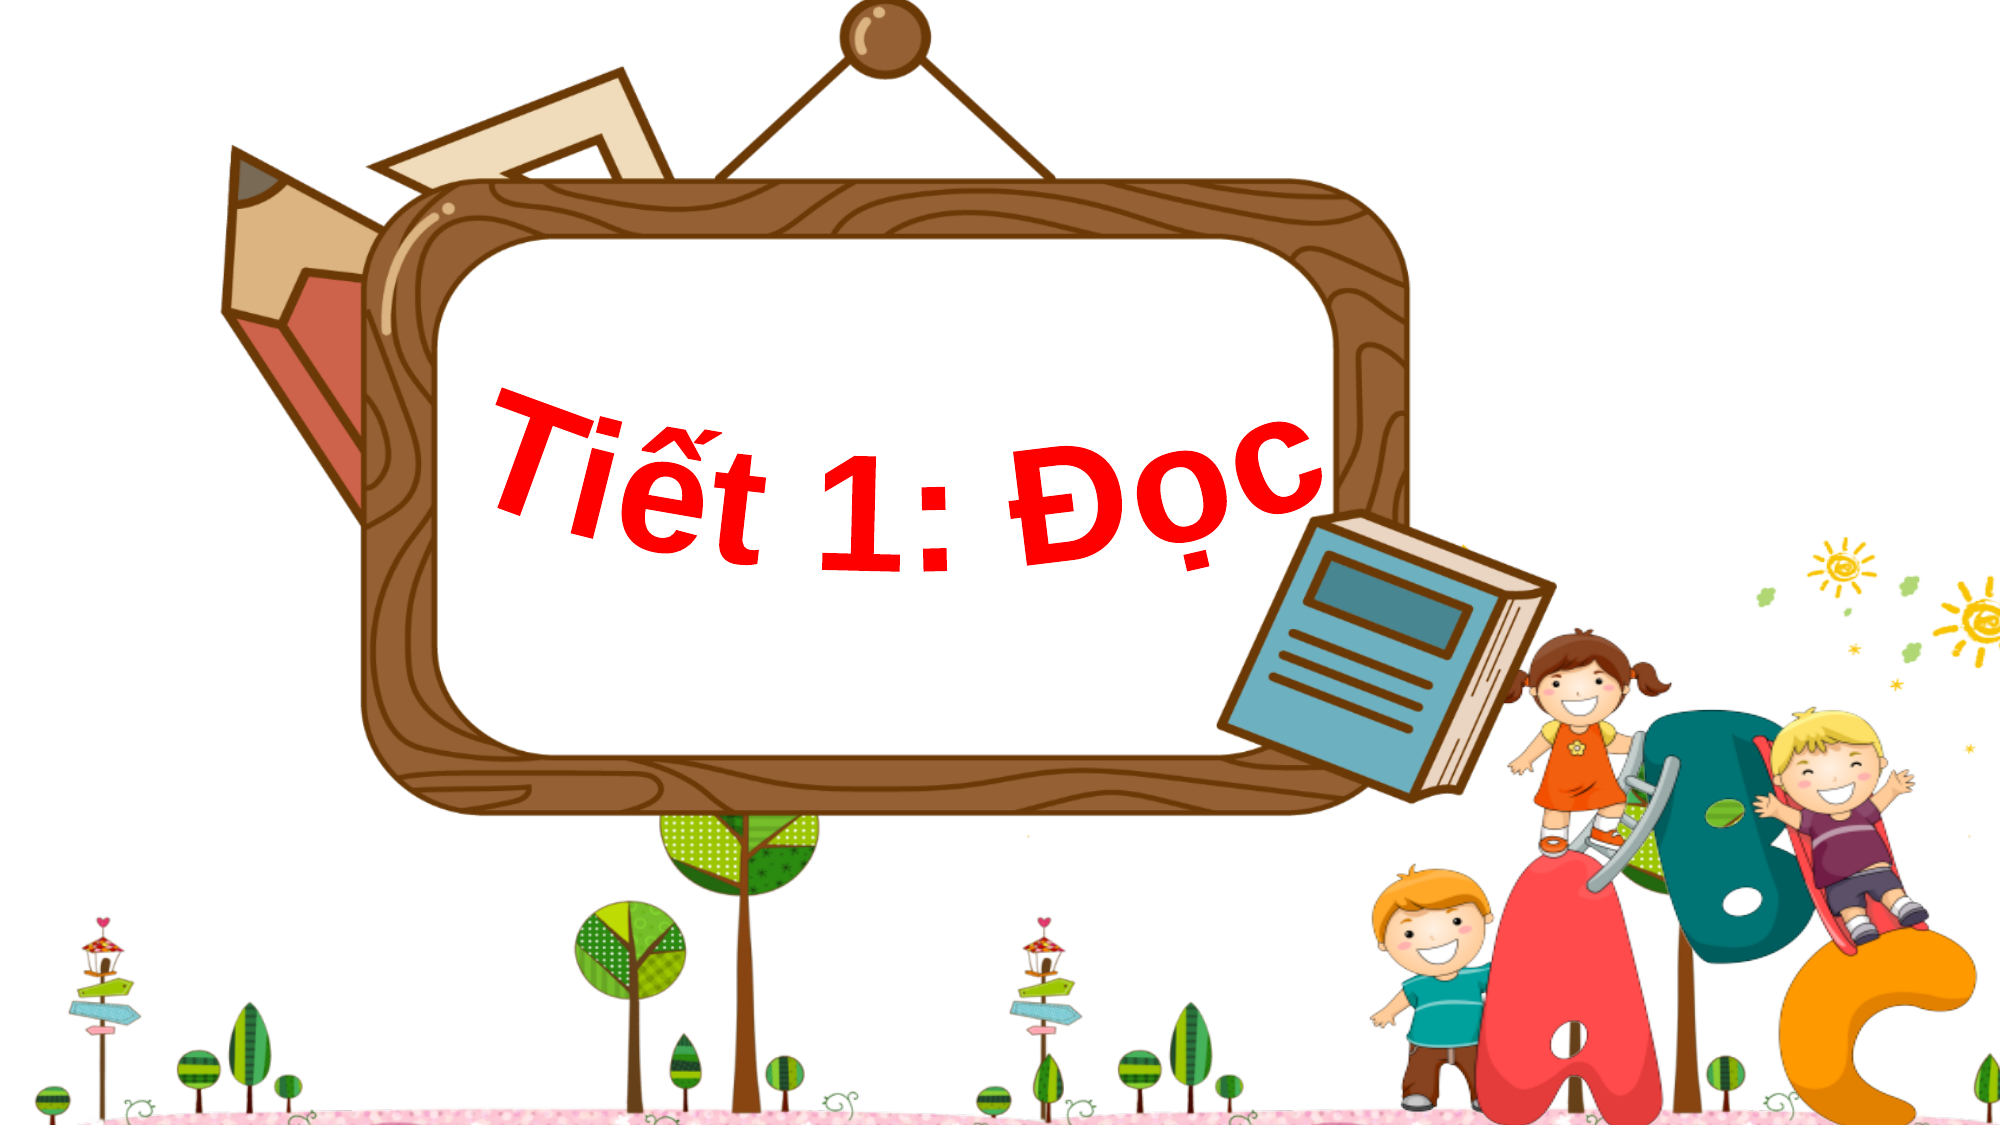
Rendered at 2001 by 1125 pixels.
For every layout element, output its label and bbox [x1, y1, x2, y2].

text_box [29, 537, 2000, 1125]
picture [74, 0, 1656, 925]
